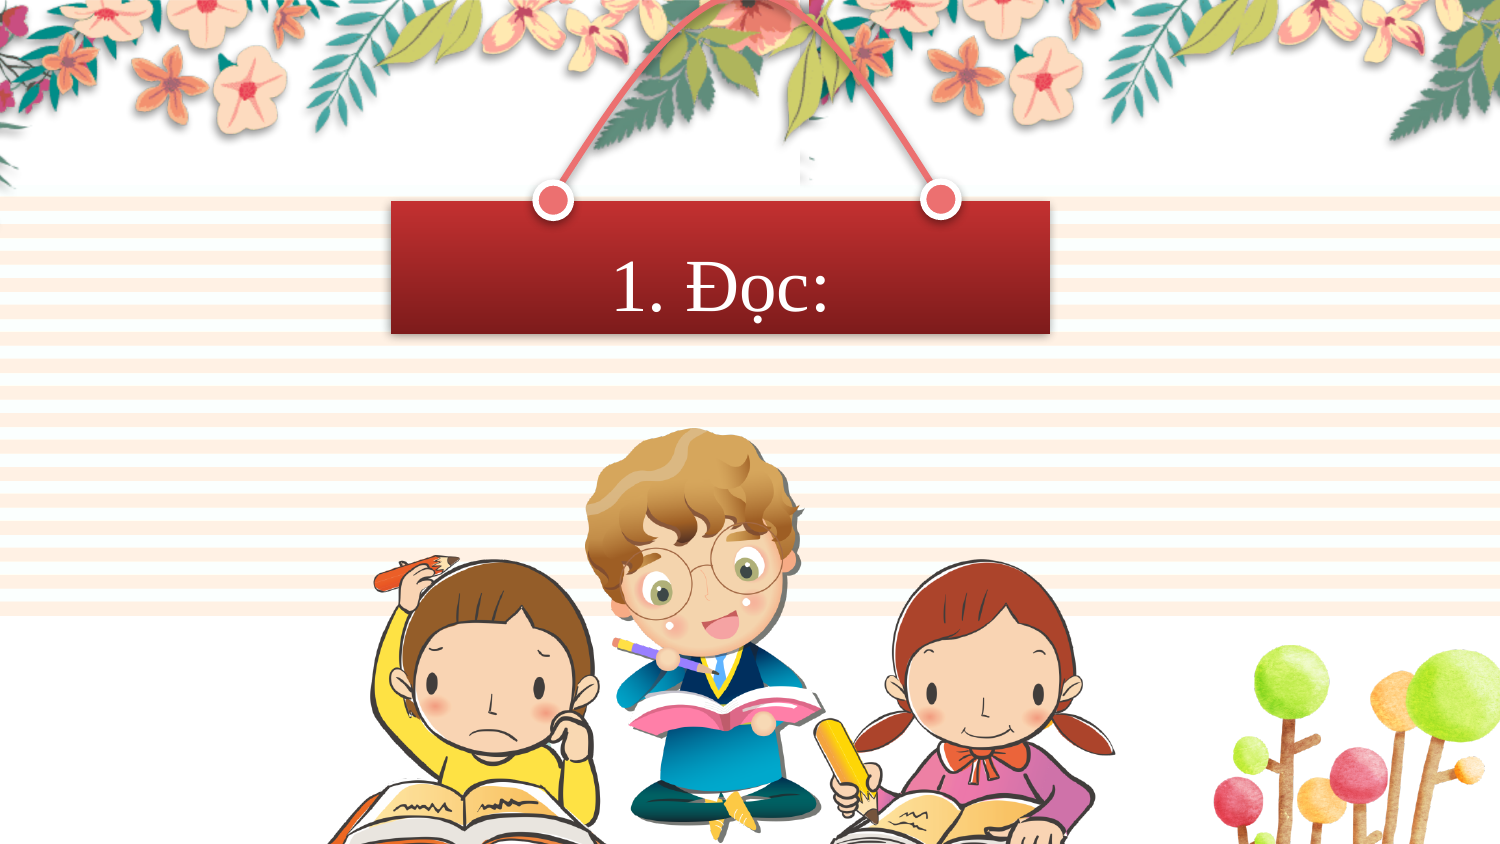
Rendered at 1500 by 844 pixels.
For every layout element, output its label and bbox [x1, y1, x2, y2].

text_box [390, 0, 1051, 336]
picture [0, 0, 1500, 844]
